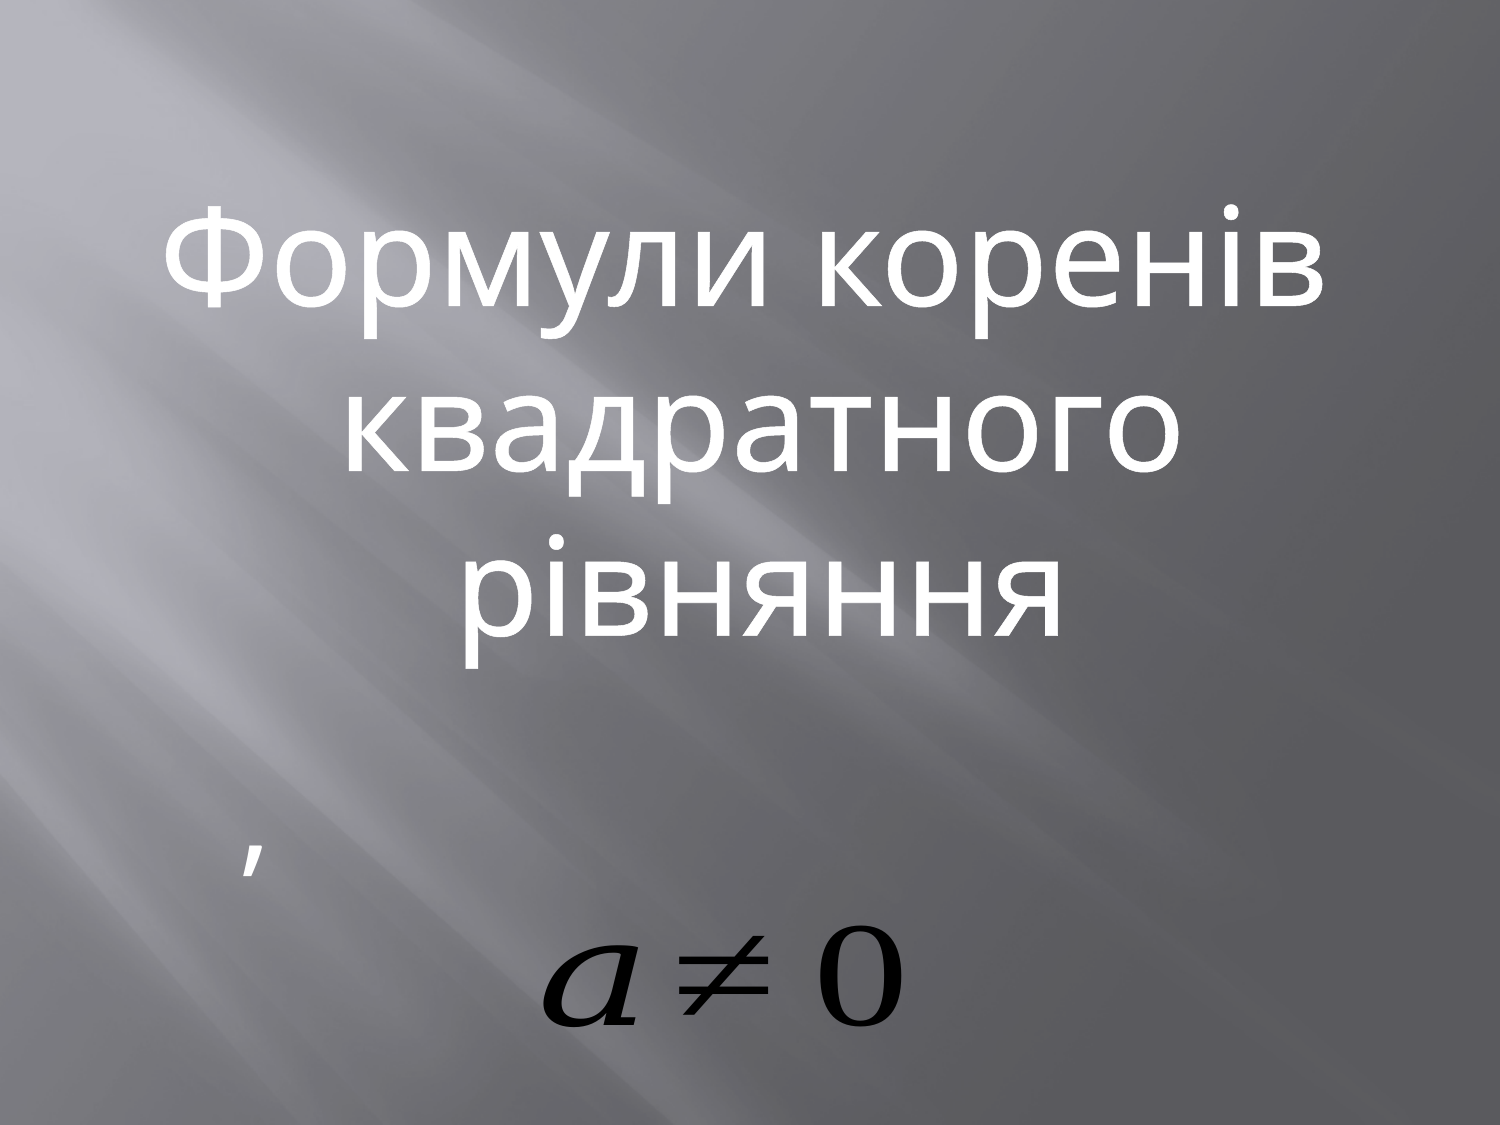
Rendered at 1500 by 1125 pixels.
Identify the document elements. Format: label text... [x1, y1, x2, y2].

text_box Формули коренів квадратного рівняння [64, 160, 1459, 671]
